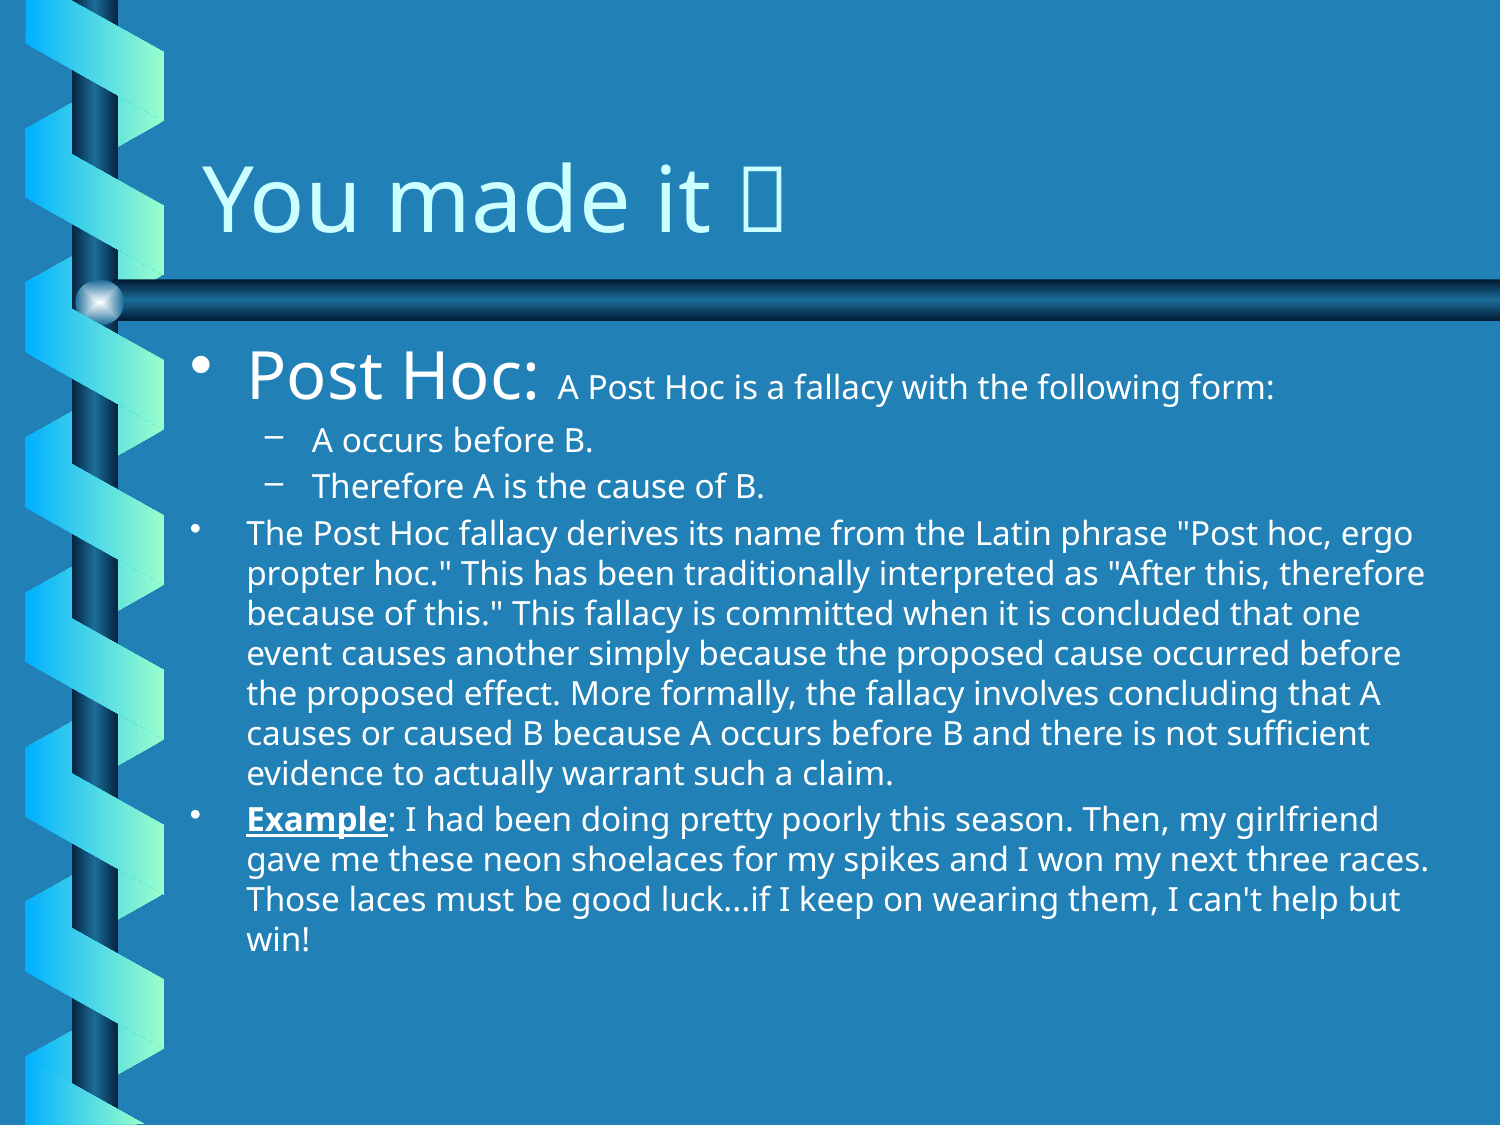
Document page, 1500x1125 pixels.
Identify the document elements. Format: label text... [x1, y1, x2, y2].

title You made it  [187, 132, 1463, 259]
list Post Hoc: A Post Hoc is a fallacy with the following form: A occurs before B. Therefore A is the cause of B. The Post Hoc fallacy derives its name from the Latin phrase "Post hoc, ergo propter hoc." This has been traditionally interpreted as "After this, therefore because of this." This fallacy is committed when it is concluded that one event causes another simply because the proposed cause occurred before the proposed effect. More formally, the fallacy involves concluding that A causes or caused B because A occurs before B and there is not sufficient evidence to actually warrant such a claim. Example: I had been doing pretty poorly this season. Then, my girlfriend gave me these neon shoelaces for my spikes and I won my next three races. Those laces must be good luck...if I keep on wearing them, I can't help but win! [174, 324, 1463, 1091]
